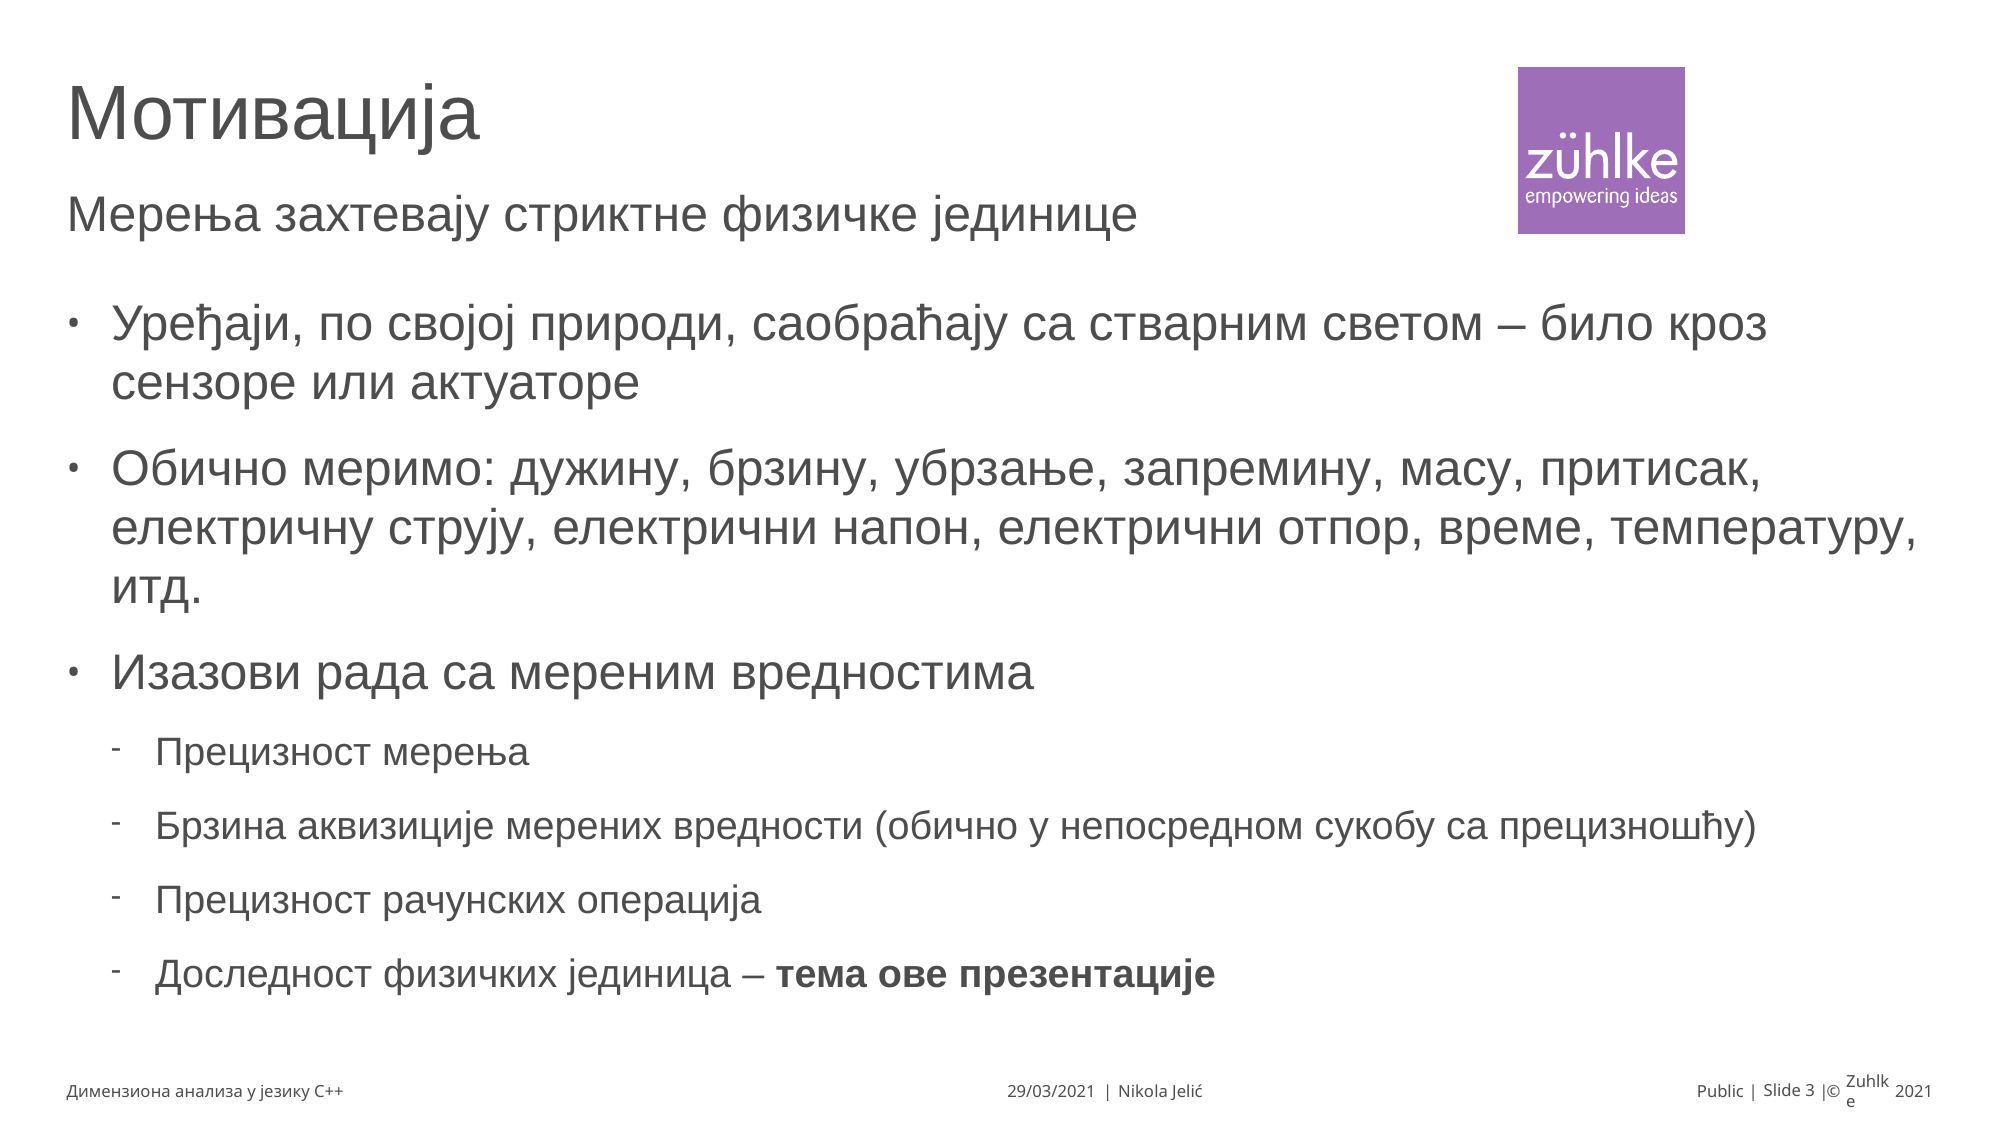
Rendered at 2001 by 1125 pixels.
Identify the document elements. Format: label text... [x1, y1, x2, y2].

list Мерења захтевају стриктне физичке јединице [66, 184, 1346, 245]
list Уређаји, по својој природи, саобраћају са стварним светом – било кроз сензоре или актуаторе Обично меримо: дужину, брзину, убрзање, запремину, масу, притисак, електричну струју, електрични напон, електрични отпор, време, температуру, итд. Изазови рада са мереним вредностима Прецизност мерења Брзина аквизиције мерених вредности (обично у непосредном сукобу са прецизношћу) Прецизност рачунских операција Доследност физичких јединица – тема ове презентације [66, 293, 1934, 1059]
title Мотивација [66, 66, 1346, 177]
